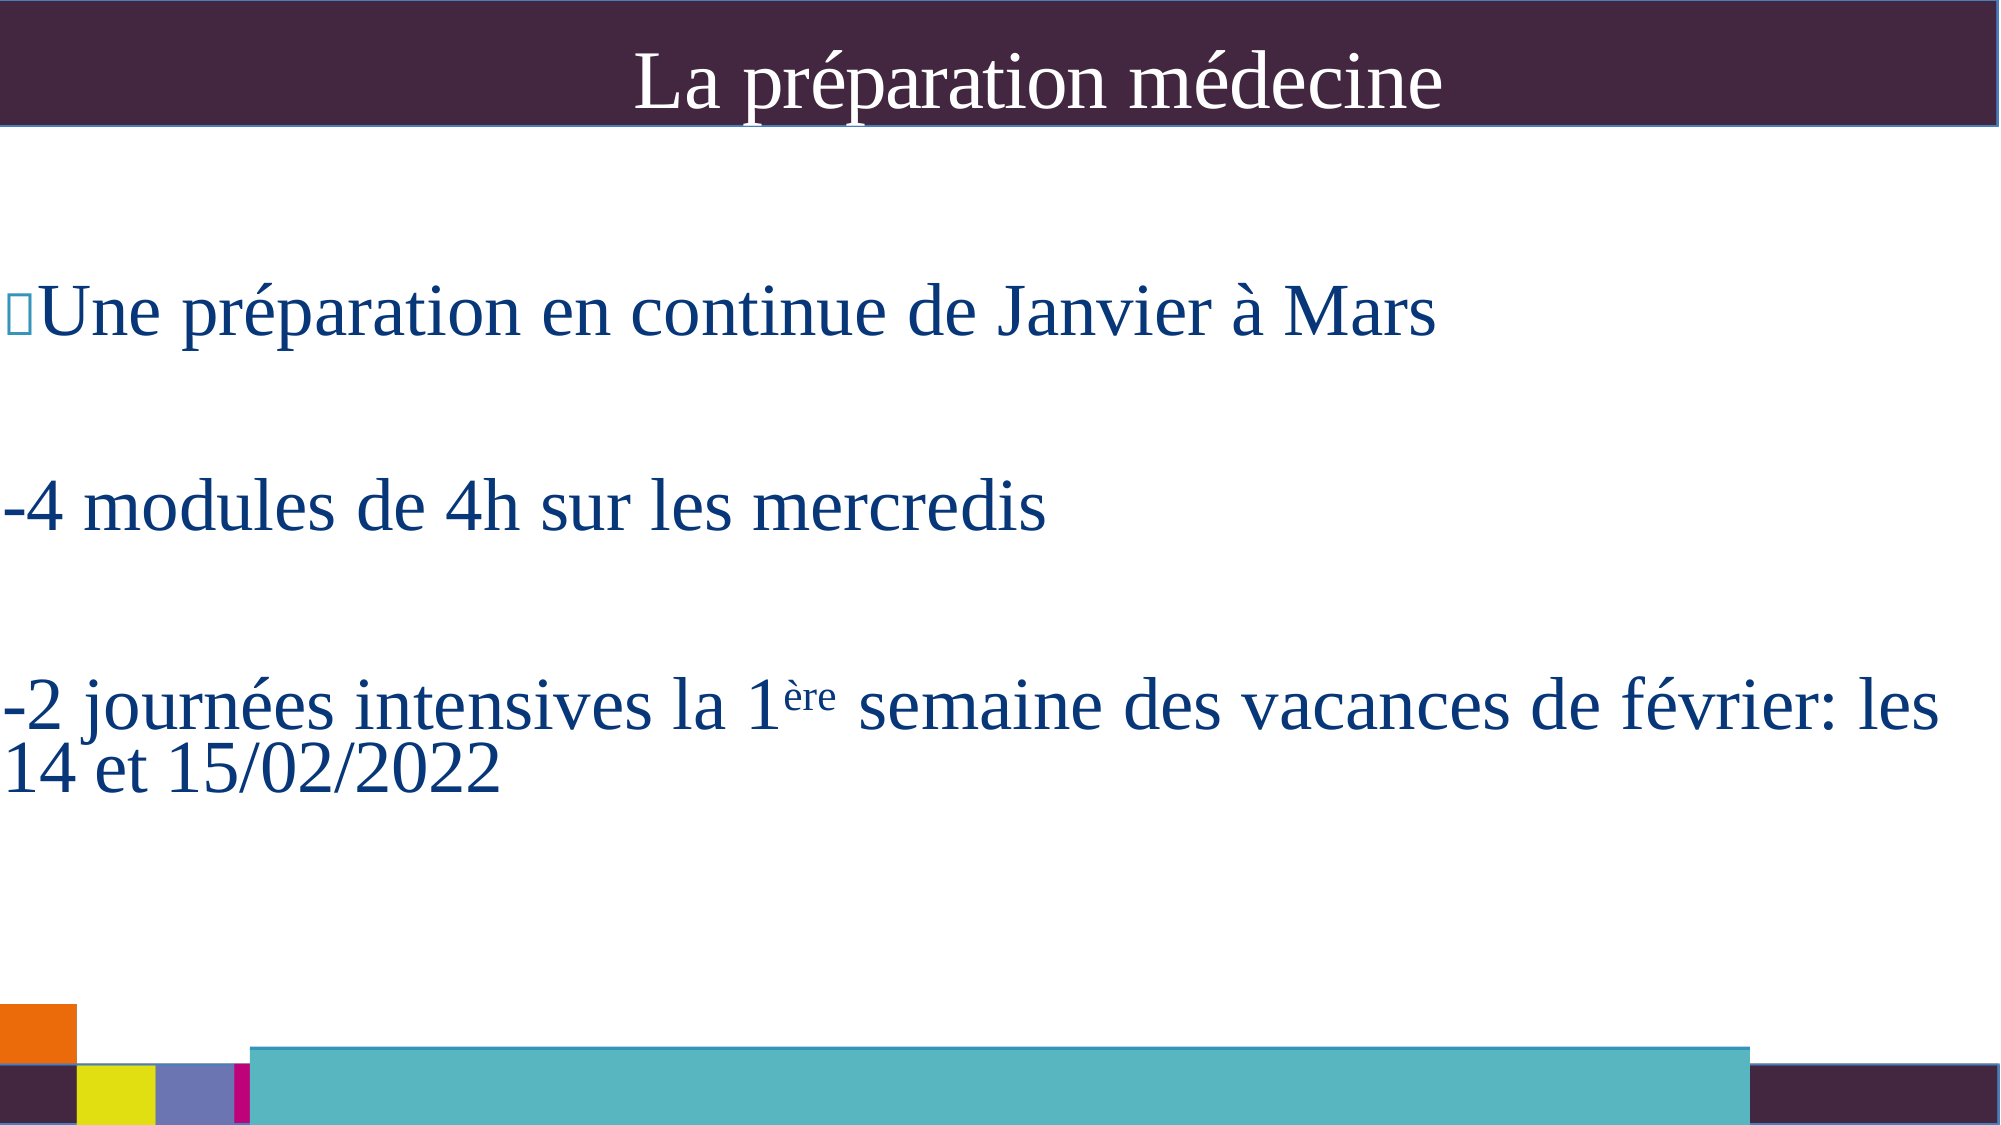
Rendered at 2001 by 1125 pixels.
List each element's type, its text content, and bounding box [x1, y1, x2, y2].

text_box Une préparation en continue de Janvier à Mars -4 modules de 4h sur les mercredis -2 journées intensives la 1ère semaine des vacances de février: les 14 et 15/02/2022 [0, 260, 2000, 808]
picture [0, 1004, 2000, 1125]
text_box [249, 1046, 1750, 1050]
text_box [249, 1050, 1750, 1125]
title La préparation médecine [0, 0, 2000, 169]
